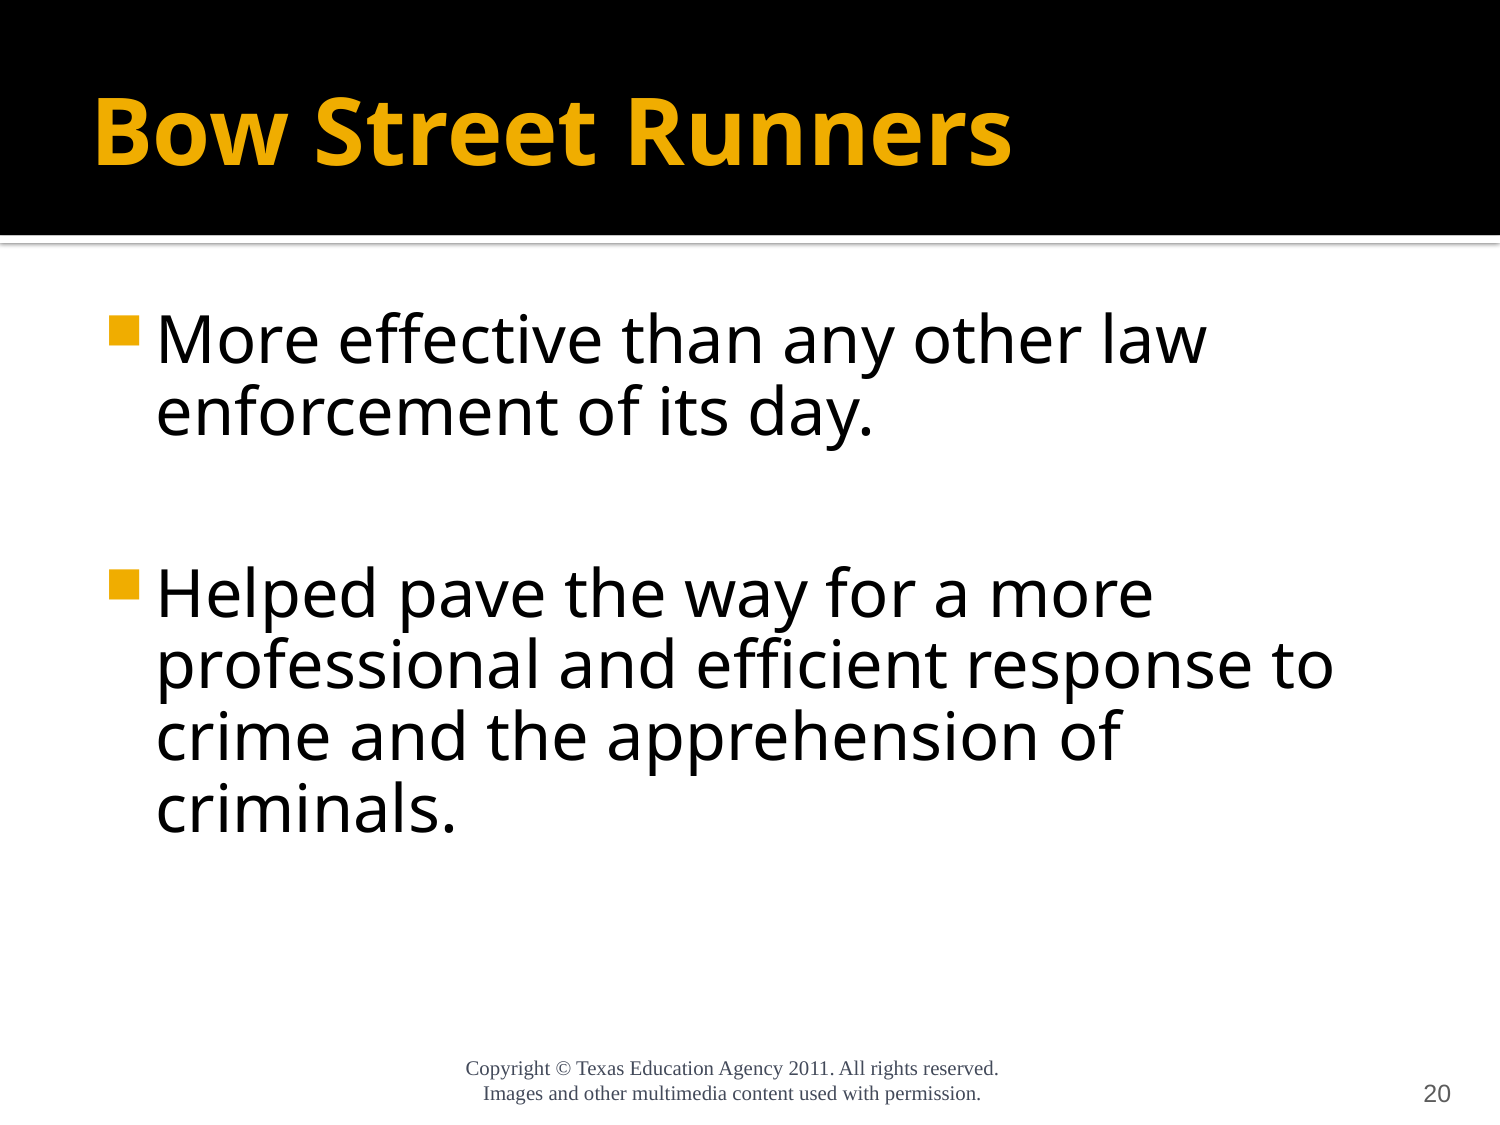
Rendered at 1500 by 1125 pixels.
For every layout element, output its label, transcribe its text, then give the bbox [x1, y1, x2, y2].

title Bow Street Runners [75, 25, 1425, 231]
slide_number 20 [1345, 1062, 1467, 1108]
list More effective than any other law enforcement of its day. Helped pave the way for a more professional and efficient response to crime and the apprehension of criminals. [75, 291, 1425, 1050]
